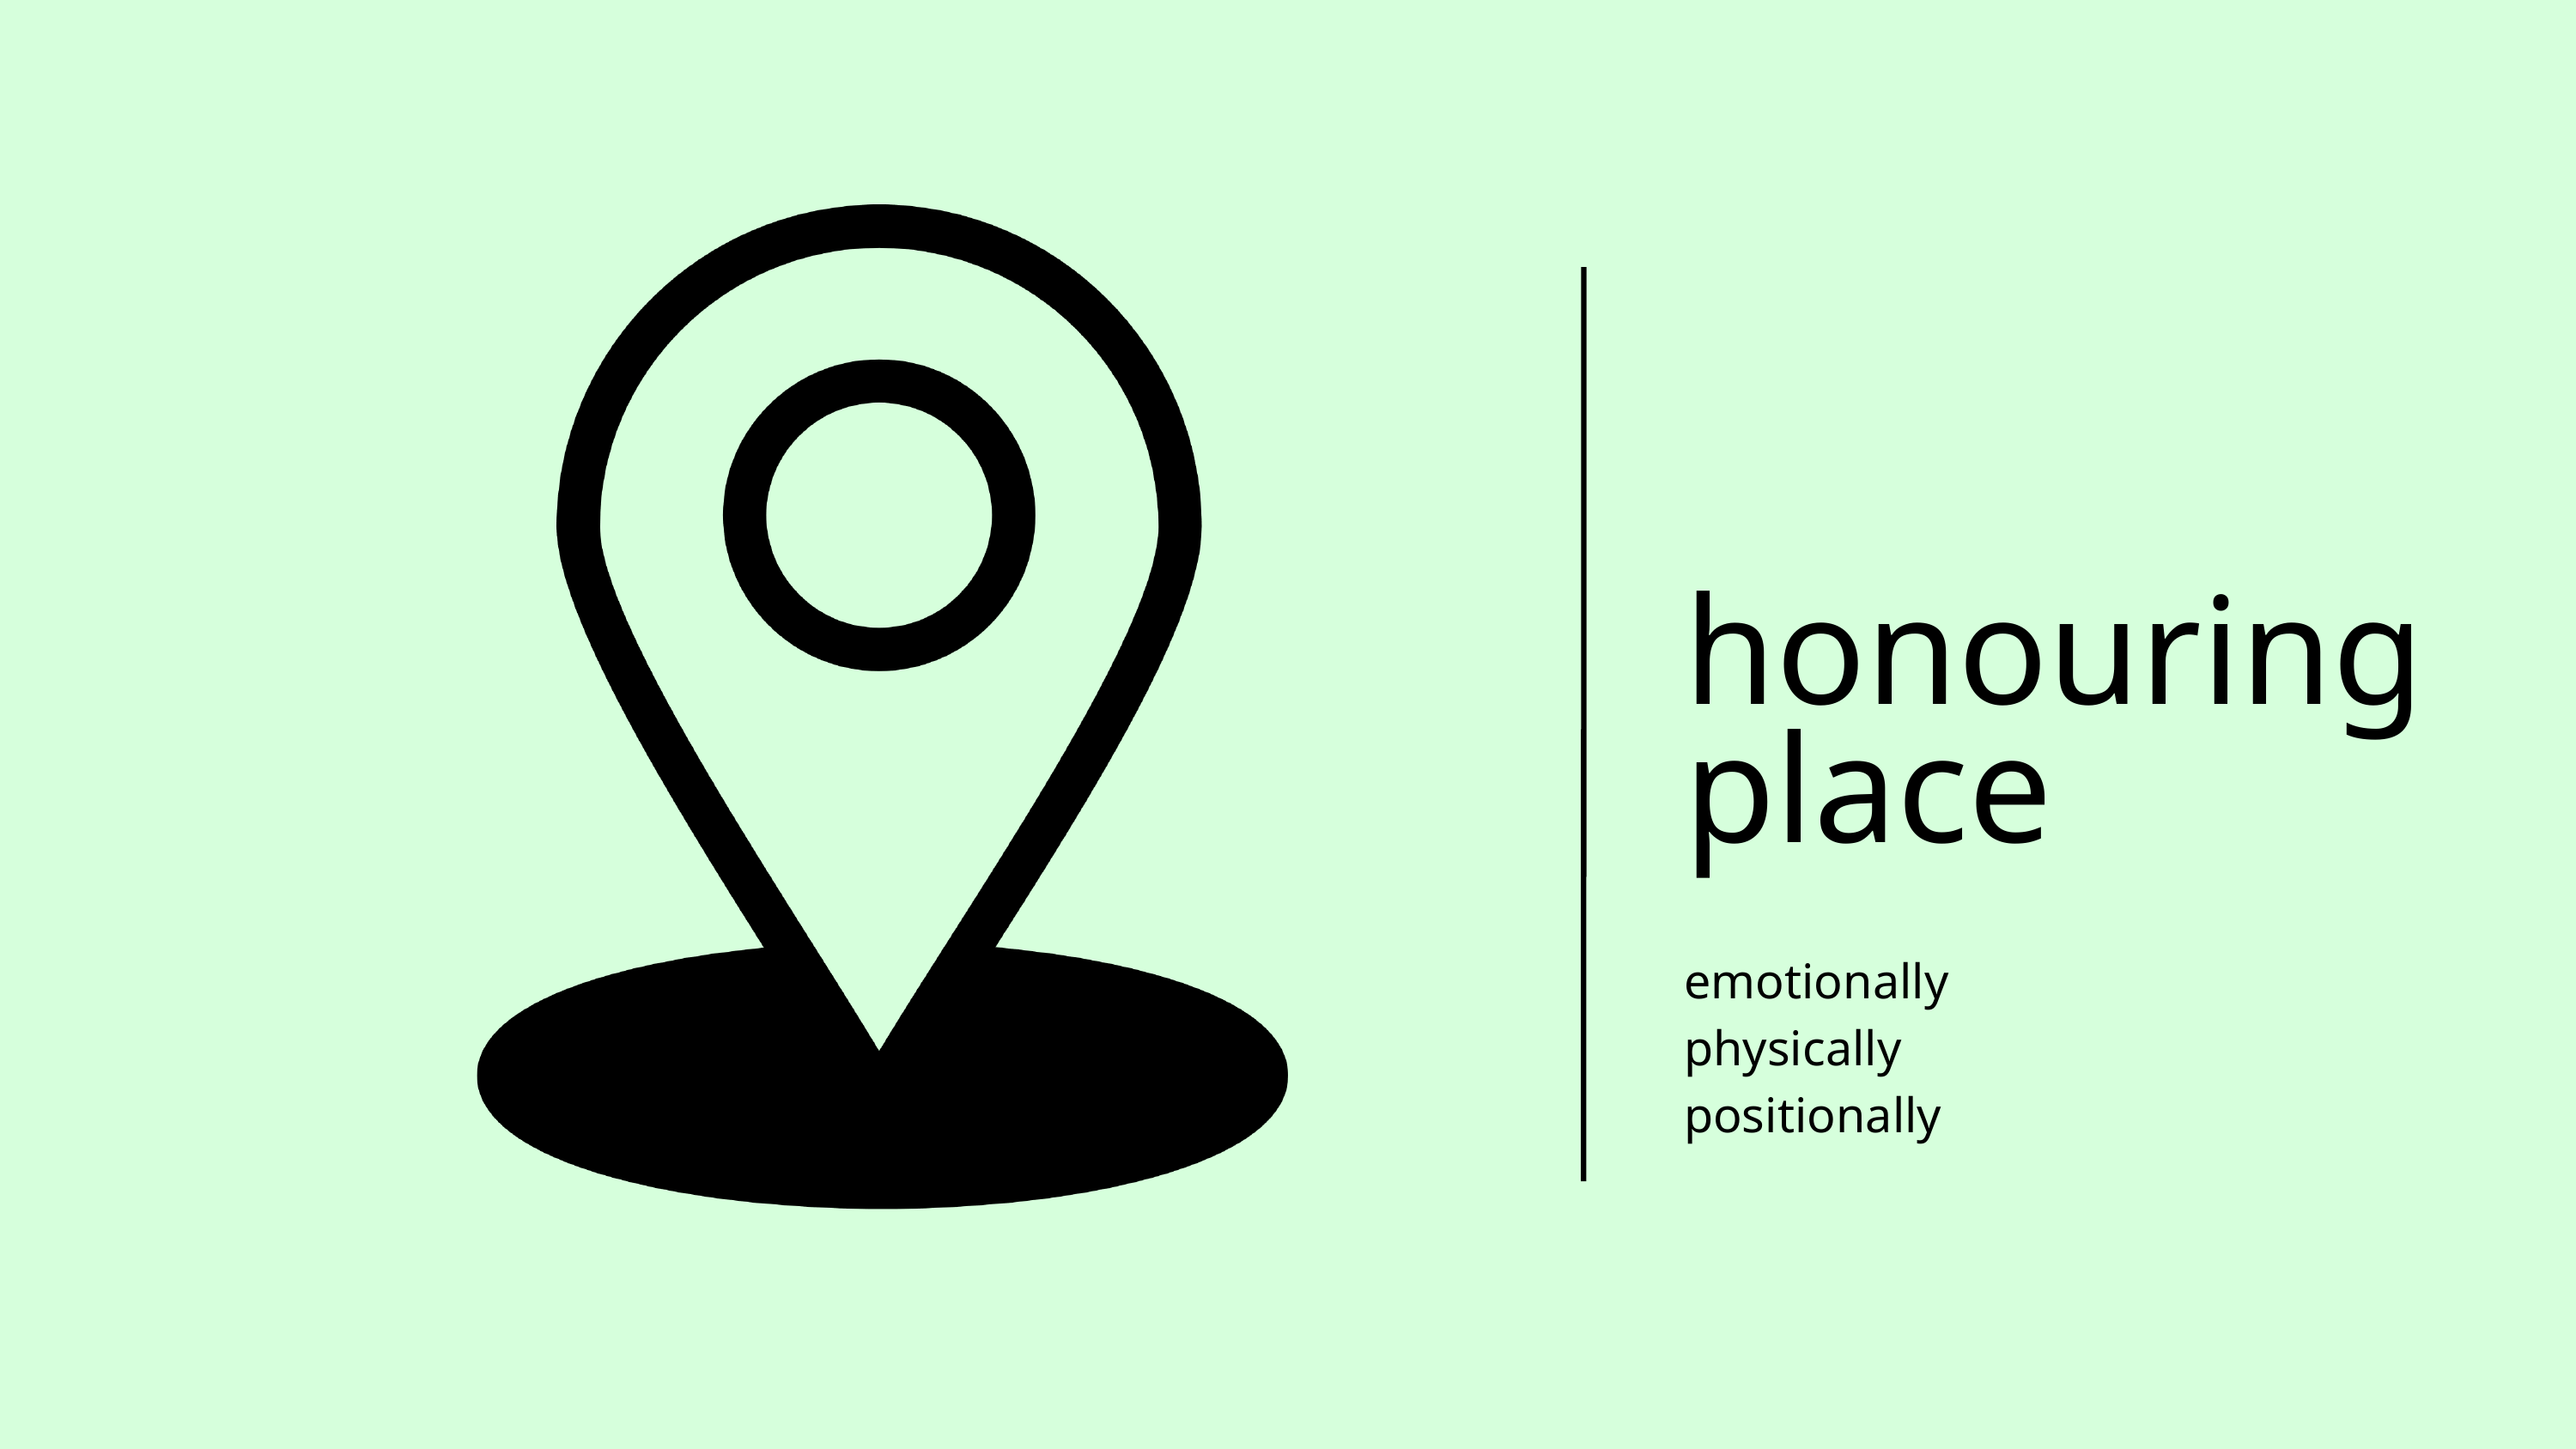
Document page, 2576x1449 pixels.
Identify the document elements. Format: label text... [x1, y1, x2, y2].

text_box [477, 204, 1288, 1244]
title honouring place [1684, 595, 2429, 873]
text_box emotionally physically positionally [1684, 942, 2540, 1143]
